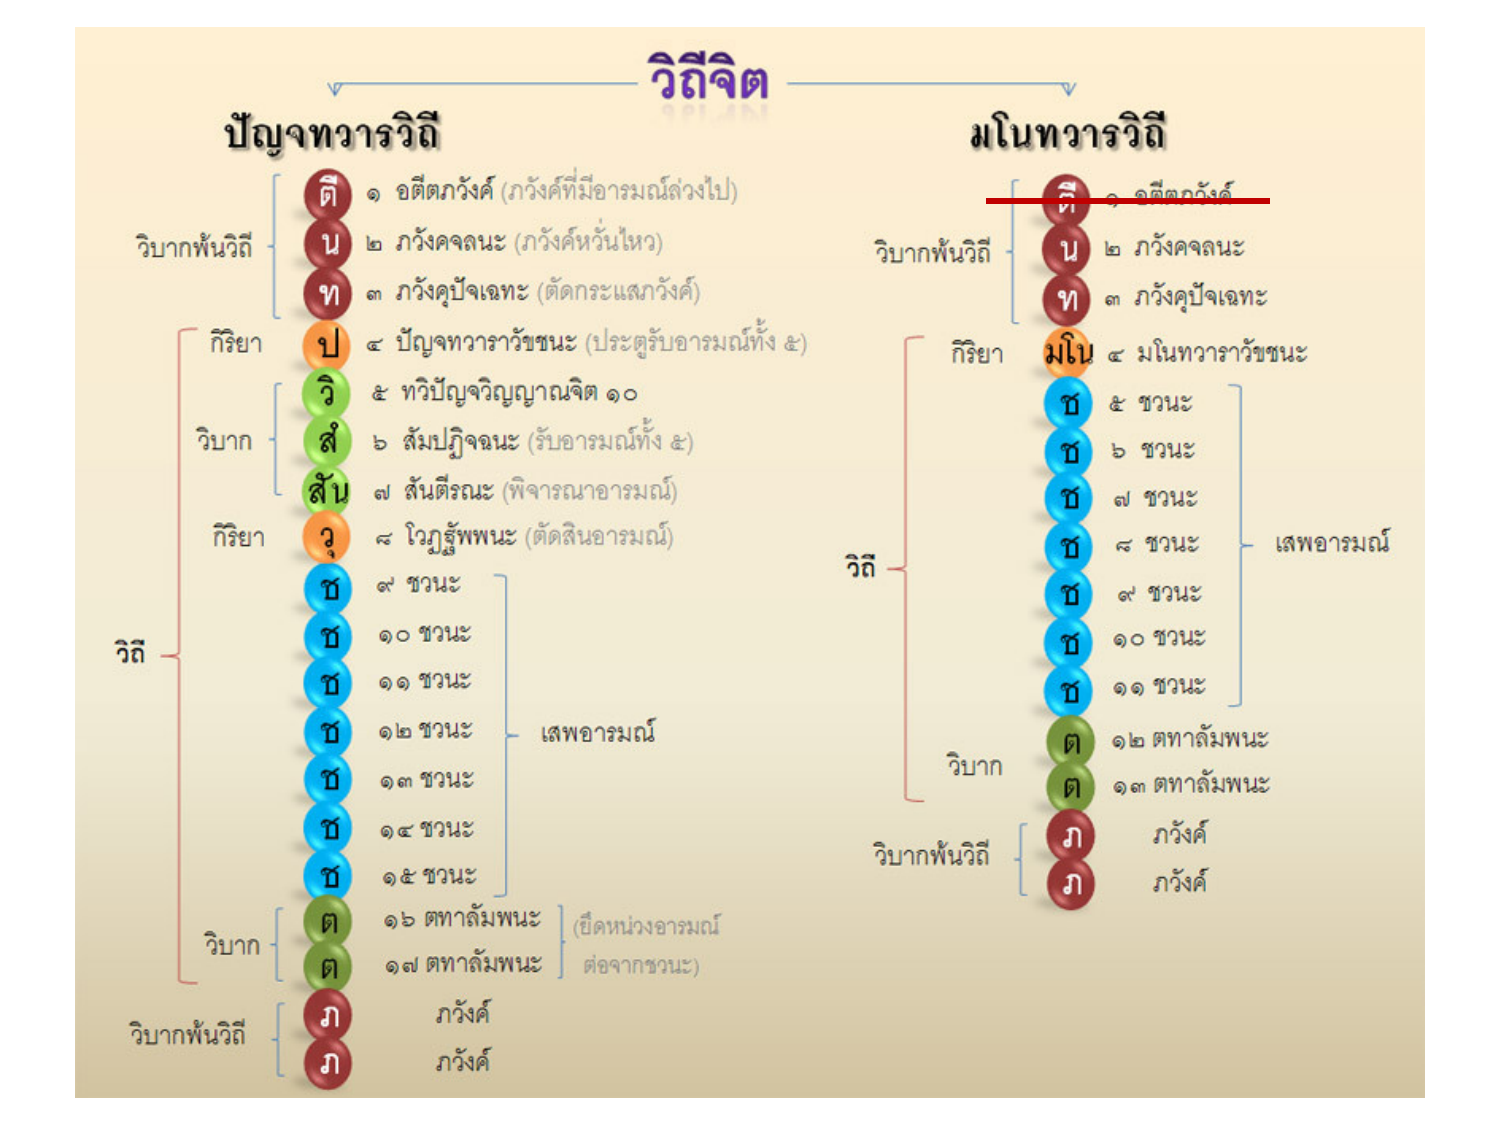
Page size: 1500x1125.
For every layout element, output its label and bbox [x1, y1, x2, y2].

picture [74, 26, 1426, 1098]
